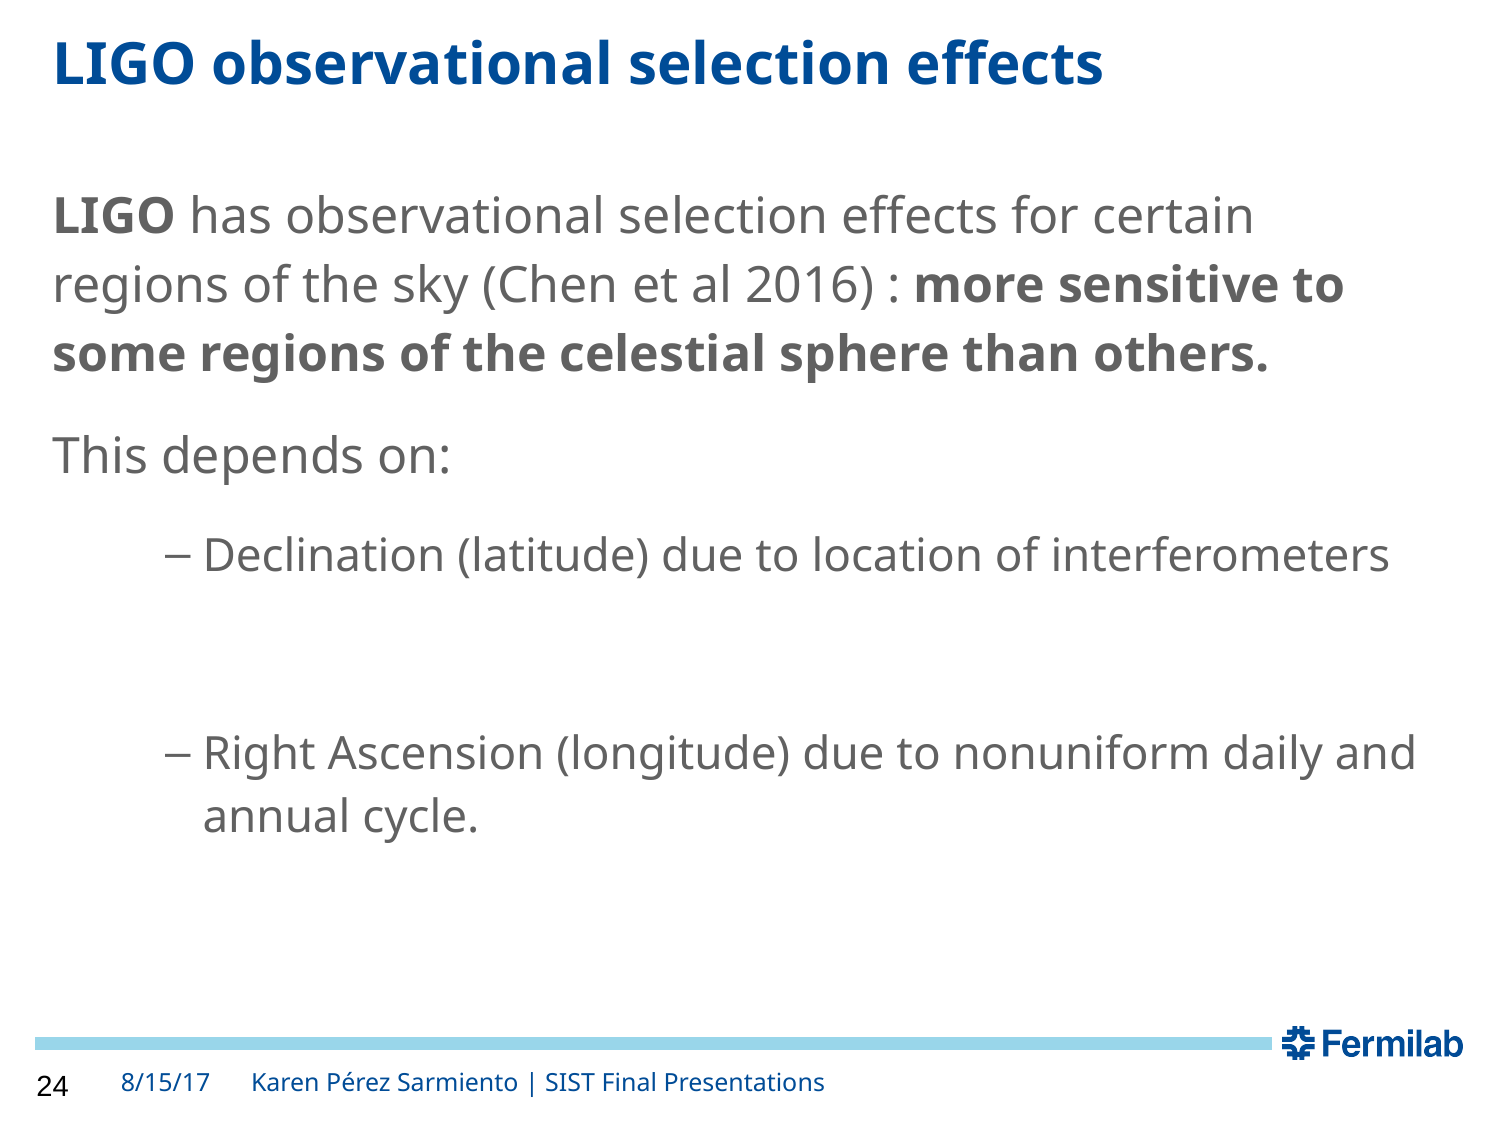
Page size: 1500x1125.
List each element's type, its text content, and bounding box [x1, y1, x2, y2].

title LIGO observational selection effects [37, 41, 1463, 112]
list LIGO has observational selection effects for certain regions of the sky (Chen et al 2016) : more sensitive to some regions of the celestial sphere than others. This depends on: Declination (latitude) due to location of interferometers Right Ascension (longitude) due to nonuniform daily and annual cycle. [37, 159, 1461, 990]
slide_number ‹#› [36, 1066, 105, 1106]
footer Karen Pérez Sarmiento | SIST Final Presentations [251, 1066, 1280, 1107]
picture [1282, 1026, 1463, 1060]
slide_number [120, 1066, 232, 1107]
